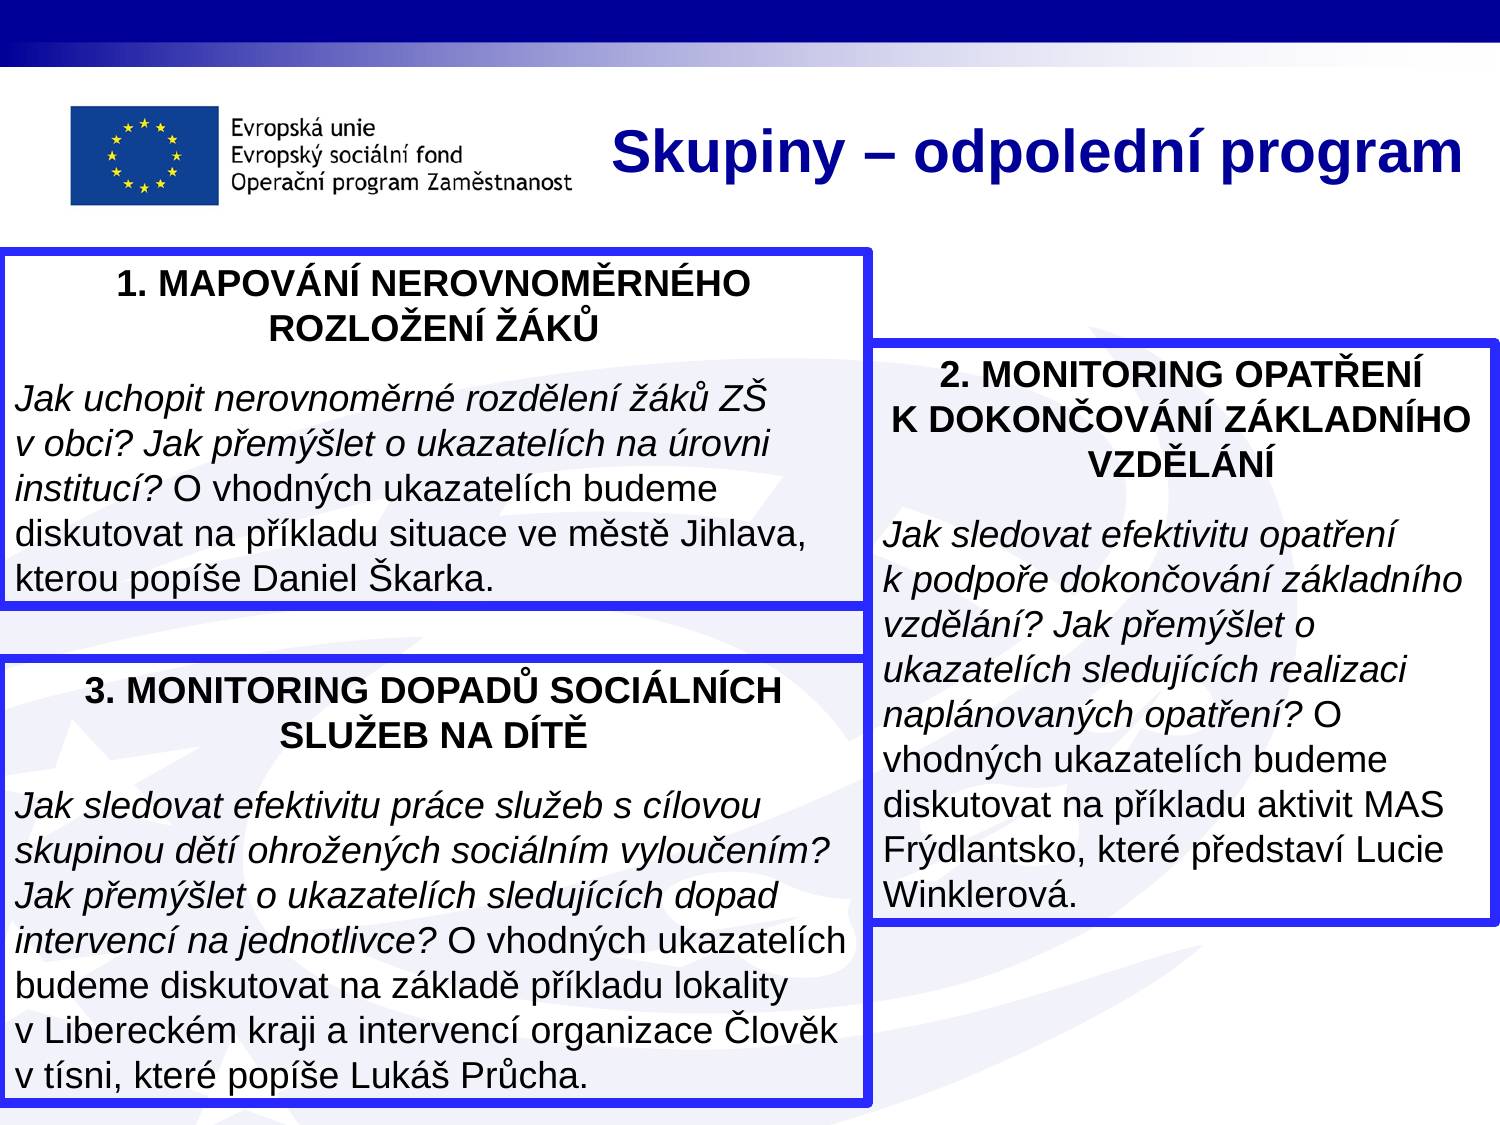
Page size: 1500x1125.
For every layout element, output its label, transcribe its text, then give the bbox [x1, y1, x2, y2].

text_box 1. MAPOVÁNÍ NEROVNOMĚRNÉHO ROZLOŽENÍ ŽÁKŮ Jak uchopit nerovnoměrné rozdělení žáků ZŠ v obci? Jak přemýšlet o ukazatelích na úrovni institucí? O vhodných ukazatelích budeme diskutovat na příkladu situace ve městě Jihlava, kterou popíše Daniel Škarka. [0, 251, 868, 606]
text_box 3. MONITORING DOPADŮ SOCIÁLNÍCH SLUŽEB NA DÍTĚ Jak sledovat efektivitu práce služeb s cílovou skupinou dětí ohrožených sociálním vyloučením? Jak přemýšlet o ukazatelích sledujících dopad intervencí na jednotlivce? O vhodných ukazatelích budeme diskutovat na základě příkladu lokality v Libereckém kraji a intervencí organizace Člověk v tísni, které popíše Lukáš Průcha. [0, 658, 868, 1104]
picture [41, 79, 597, 237]
title Skupiny – odpolední program [602, 104, 1500, 188]
text_box 2. MONITORING OPATŘENÍ K DOKONČOVÁNÍ ZÁKLADNÍHO VZDĚLÁNÍ Jak sledovat efektivitu opatření k podpoře dokončování základního vzdělání? Jak přemýšlet o ukazatelích sledujících realizaci naplánovaných opatření? O vhodných ukazatelích budeme diskutovat na příkladu aktivit MAS Frýdlantsko, které představí Lucie Winklerová. [868, 342, 1495, 923]
